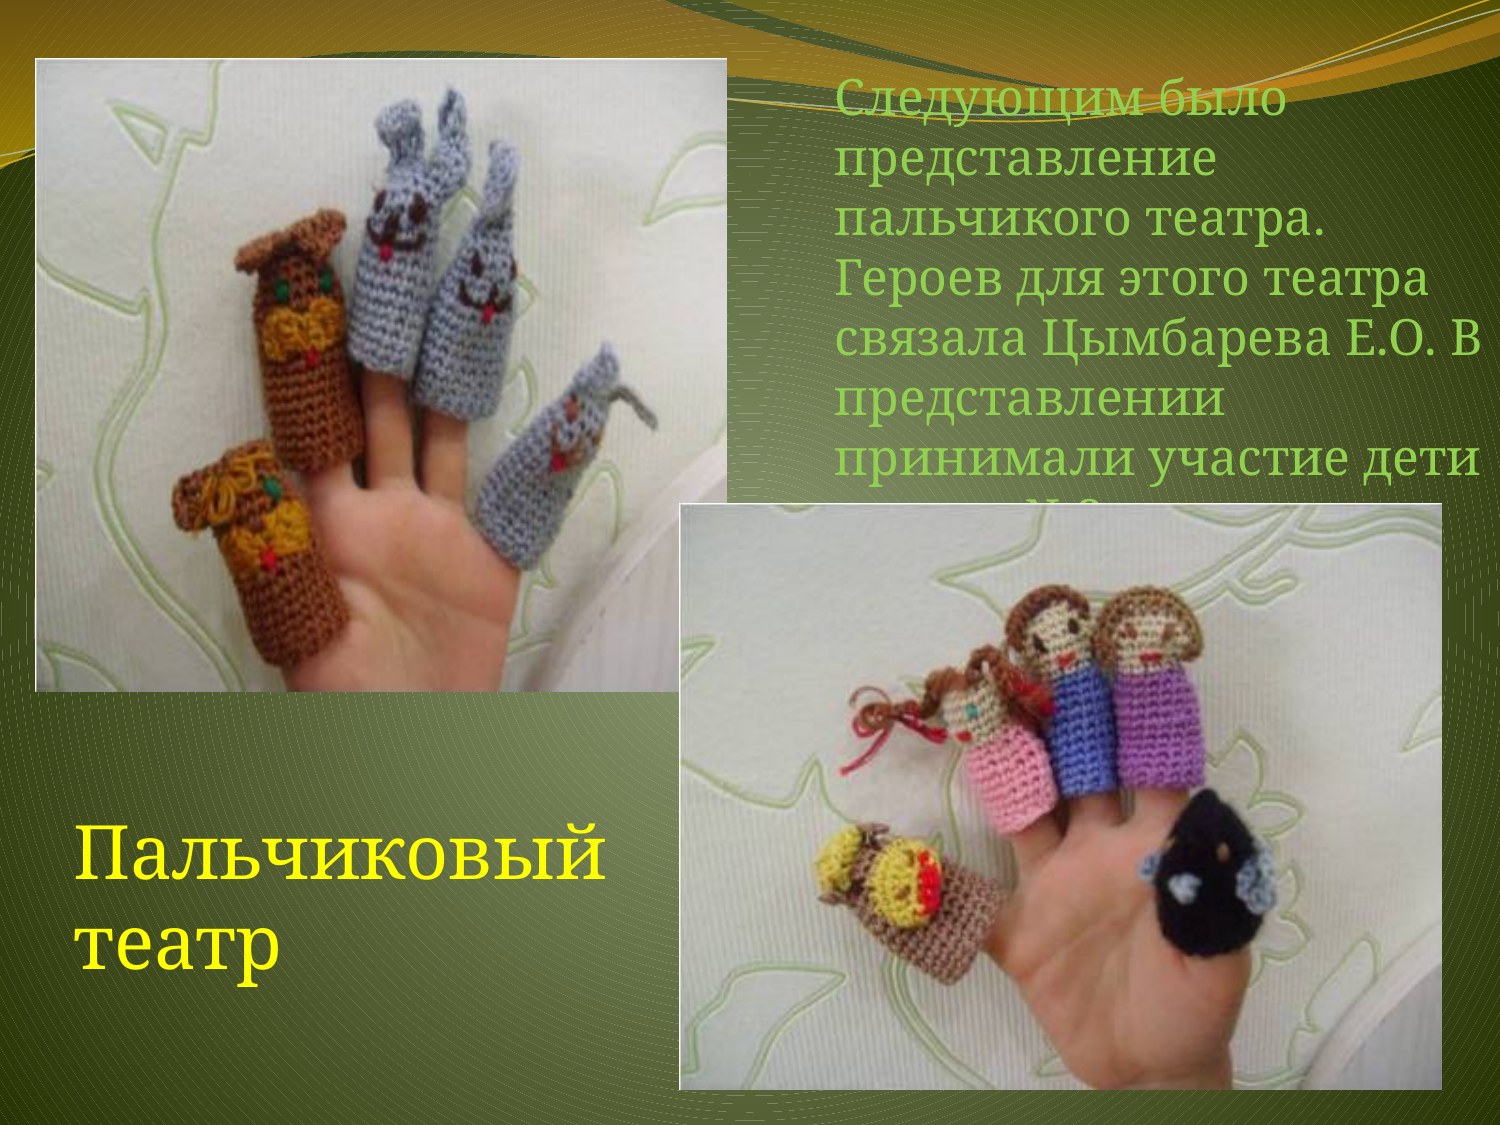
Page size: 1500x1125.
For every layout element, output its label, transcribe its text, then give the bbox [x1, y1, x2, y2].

text_box Пальчиковый театр [58, 796, 672, 992]
text_box Следующим было представление пальчикого театра. Героев для этого театра связала Цымбарева Е.О. В представлении принимали участие дети группы№2 [820, 58, 1500, 554]
picture [34, 58, 1442, 1091]
